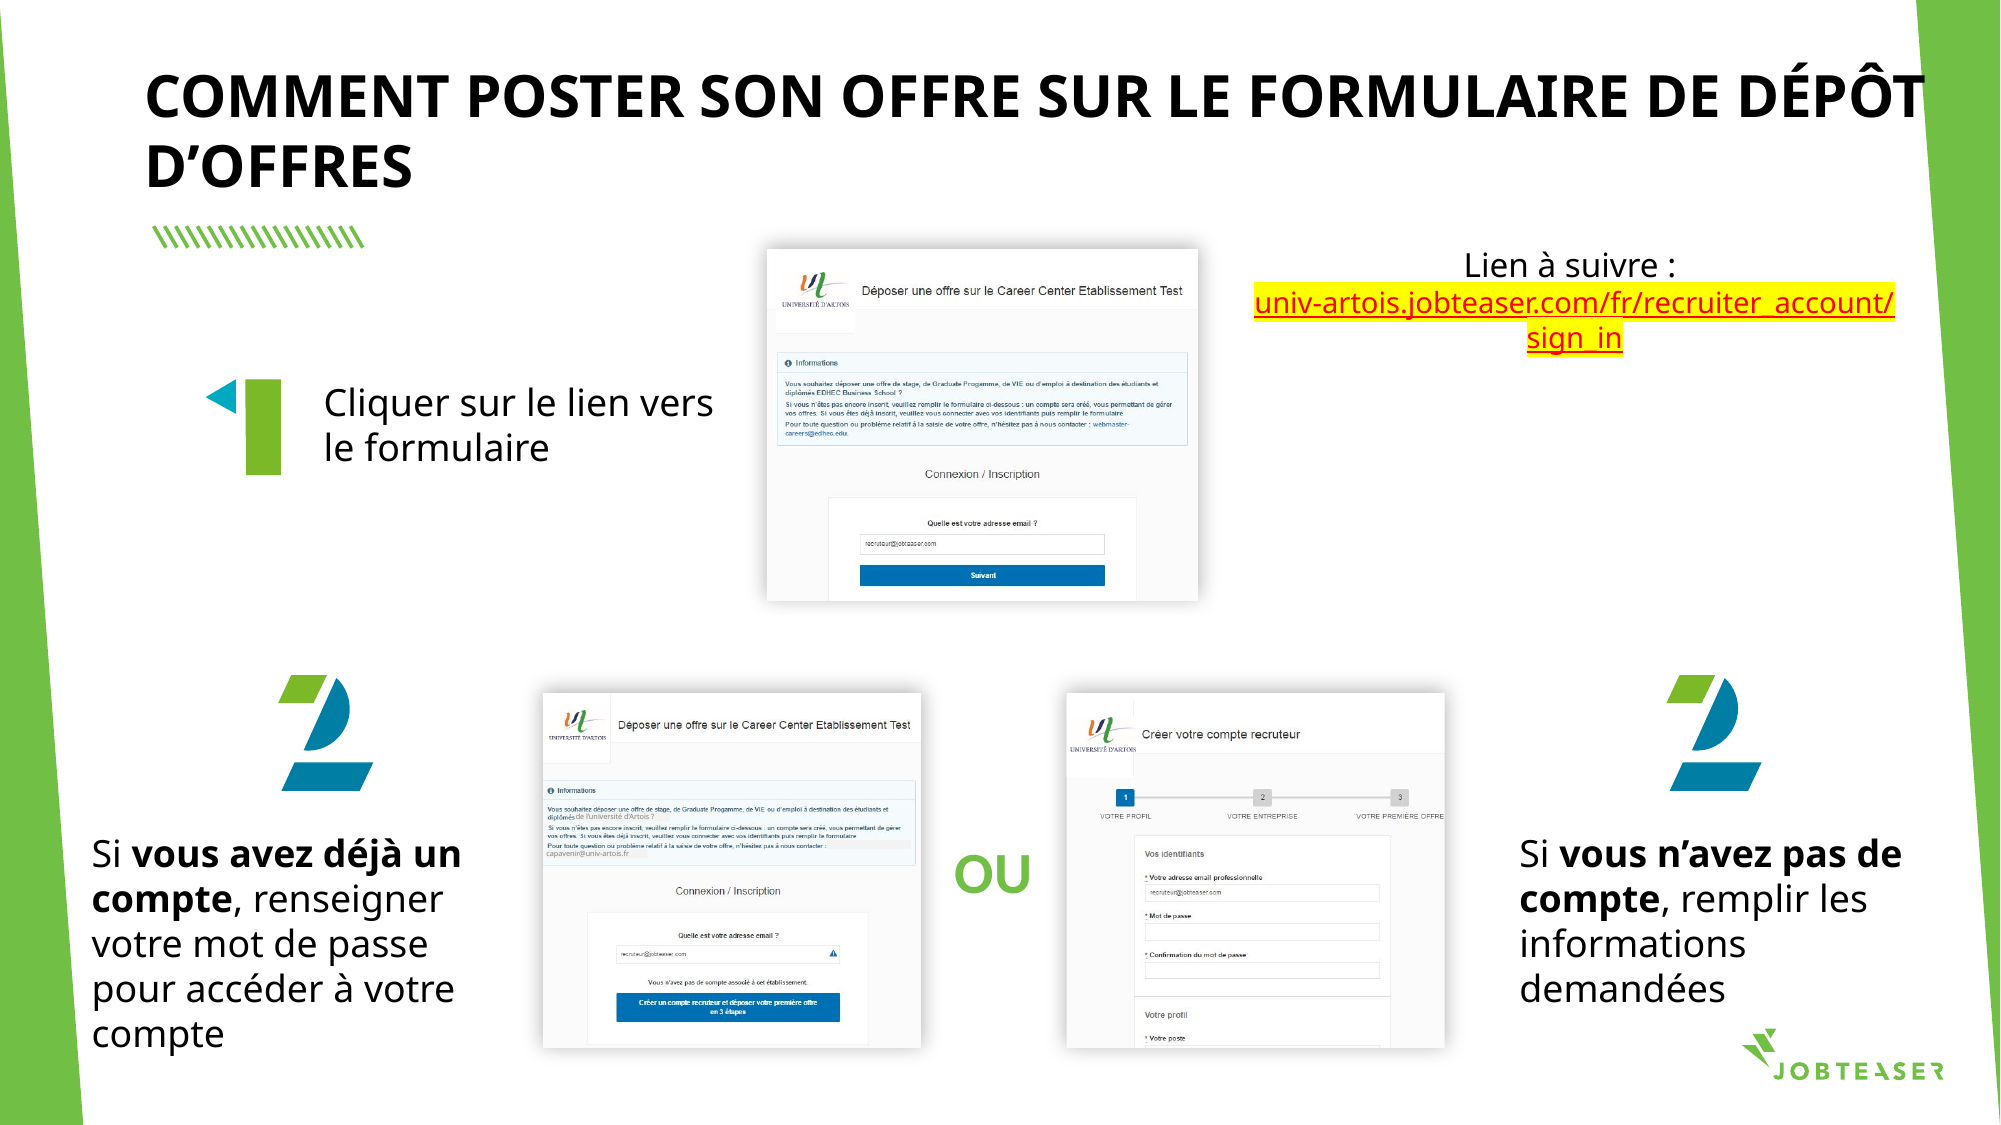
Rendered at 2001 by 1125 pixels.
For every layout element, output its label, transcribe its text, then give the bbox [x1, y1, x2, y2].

picture [1066, 693, 1445, 1048]
text_box Si vous avez déjà un compte, renseigner votre mot de passe pour accéder à votre compte [76, 822, 525, 1062]
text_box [1663, 671, 1765, 794]
text_box Cliquer sur le lien vers le formulaire [308, 371, 739, 477]
text_box OU [944, 835, 1044, 906]
title COMMENT POSTER SON OFFRE SUR LE FORMULAIRE DE DÉPÔT D’OFFRES [129, 0, 2000, 207]
text_box Si vous n’avez pas de compte, remplir les informations demandées [1504, 822, 1924, 1017]
picture [766, 249, 1198, 601]
picture [543, 693, 921, 1048]
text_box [274, 671, 377, 794]
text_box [202, 376, 281, 474]
text_box Lien à suivre : univ-artois.jobteaser.com/fr/recruiter_account/sign_in [1226, 244, 1923, 355]
